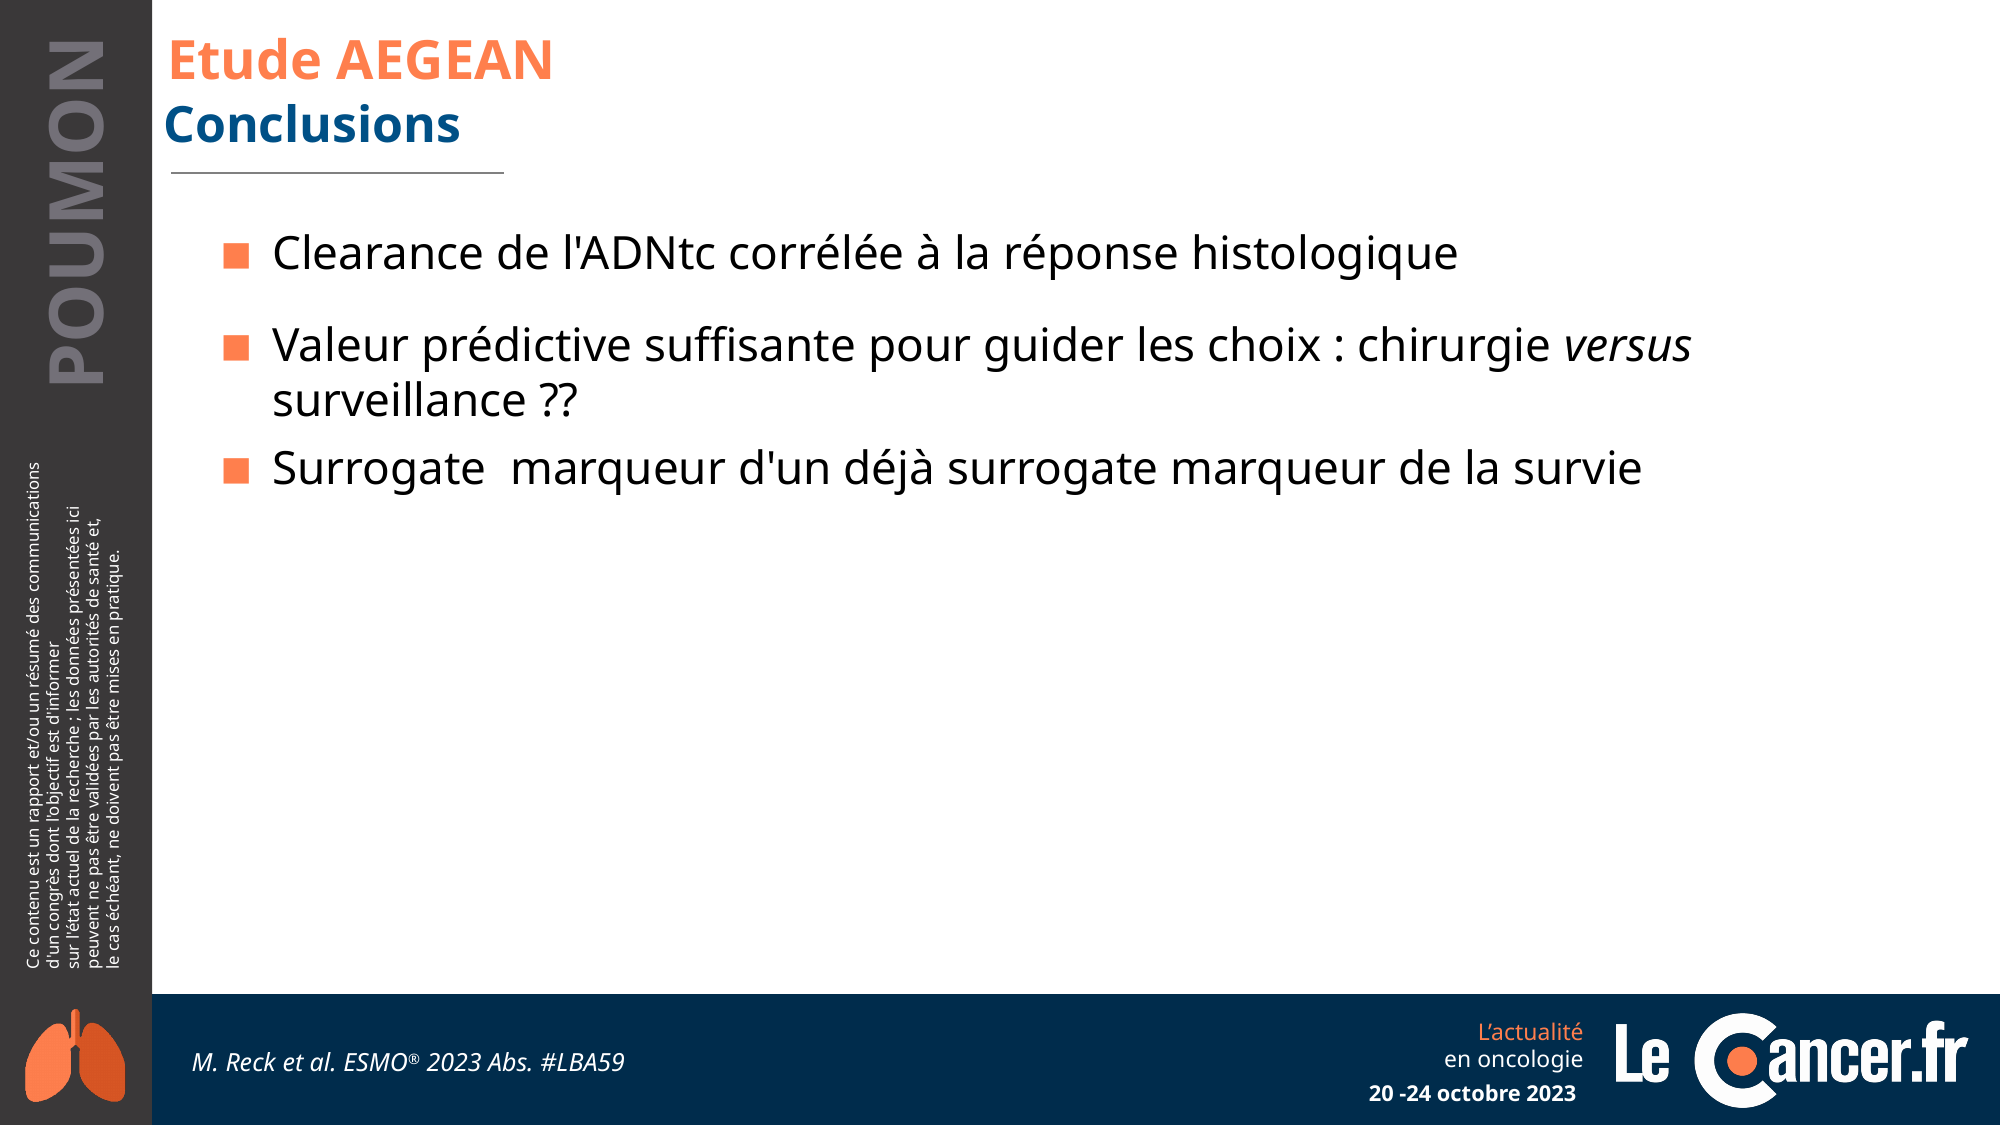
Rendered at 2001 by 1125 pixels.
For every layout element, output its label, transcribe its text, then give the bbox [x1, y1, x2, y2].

picture [18, 994, 134, 1112]
picture [1598, 1002, 1977, 1117]
list Clearance de l'ADNtc corrélée à la réponse histologique Valeur prédictive suffisante pour guider les choix : chirurgie versus surveillance ?? Surrogate marqueur d'un déjà surrogate marqueur de la survie [205, 215, 1913, 822]
list Conclusions [148, 85, 1974, 169]
list M. Reck et al. ESMO® 2023 Abs. #LBA59 [176, 998, 1305, 1125]
title Etude AEGEAN [152, 25, 1977, 109]
